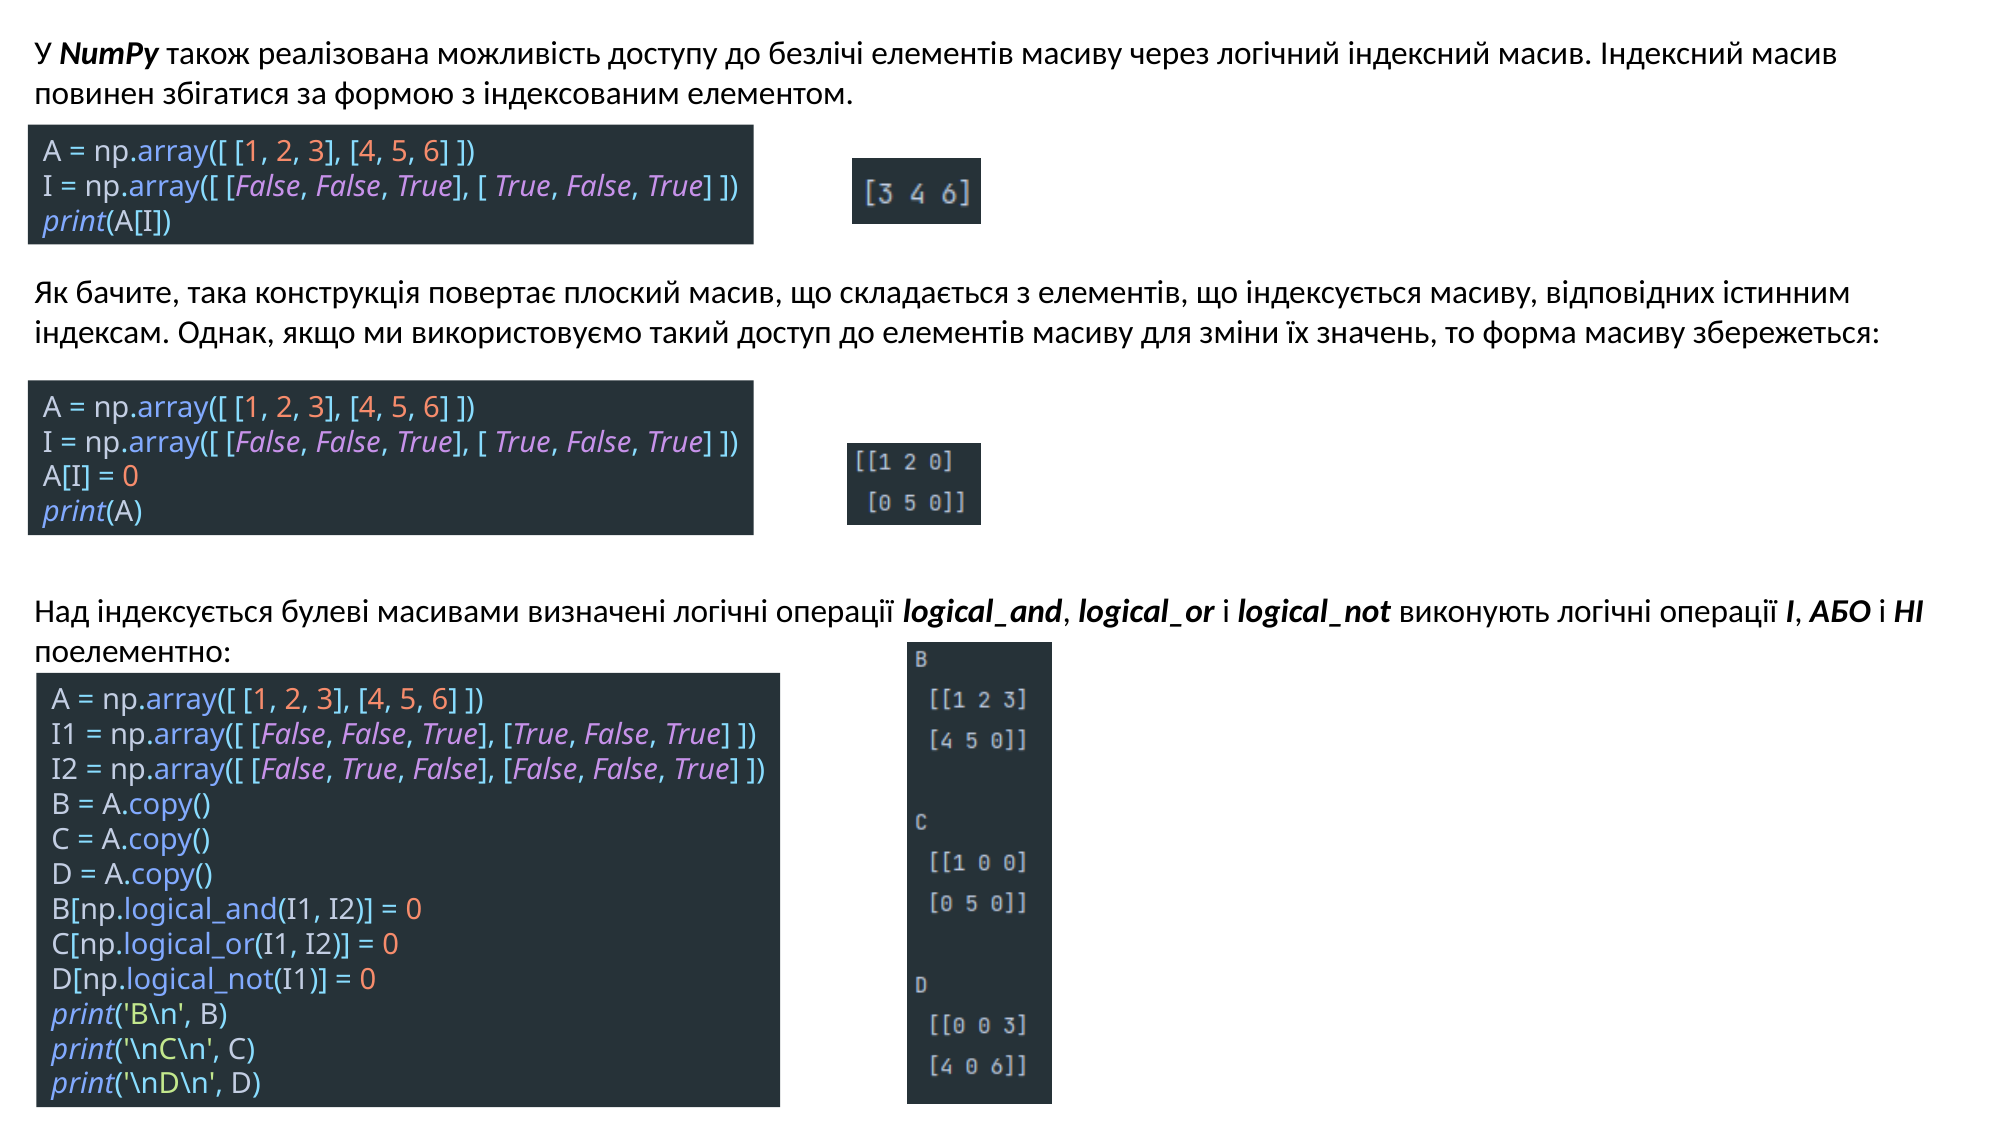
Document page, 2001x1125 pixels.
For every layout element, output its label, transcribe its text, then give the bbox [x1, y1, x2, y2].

picture [847, 443, 981, 525]
subtitle У NumPy також реалізована можливість доступу до безлічі елементів масиву через логічний індексний масив. Індексний масив повинен збігатися за формою з індексованим елементом. Як бачите, така конструкція повертає плоский масив, що складається з елементів, що індексується масиву, відповідних істинним індексам. Однак, якщо ми використовуємо такий доступ до елементів масиву для зміни їх значень, то форма масиву збережеться: Над індексується булеві масивами визначені логічні операції logical_and, logical_or і logical_not виконують логічні операції І, АБО і НІ поелементно: [19, 23, 1953, 1105]
picture [907, 642, 1052, 1104]
text_box A = np.array([ [1, 2, 3], [4, 5, 6] ]) I1 = np.array([ [False, False, True], [True, False, True] ]) I2 = np.array([ [False, True, False], [False, False, True] ]) B = A.copy() C = A.copy() D = A.copy() B[np.logical_and(I1, I2)] = 0 C[np.logical_or(I1, I2)] = 0 D[np.logical_not(I1)] = 0 print('B\n', B) print('\nC\n', C) print('\nD\n', D) [36, 672, 781, 1108]
text_box A = np.array([ [1, 2, 3], [4, 5, 6] ]) I = np.array([ [False, False, True], [ True, False, True] ]) A[I] = 0 print(A) [28, 380, 754, 536]
picture [852, 158, 981, 224]
text_box A = np.array([ [1, 2, 3], [4, 5, 6] ]) I = np.array([ [False, False, True], [ True, False, True] ]) print(A[I]) [28, 124, 754, 245]
